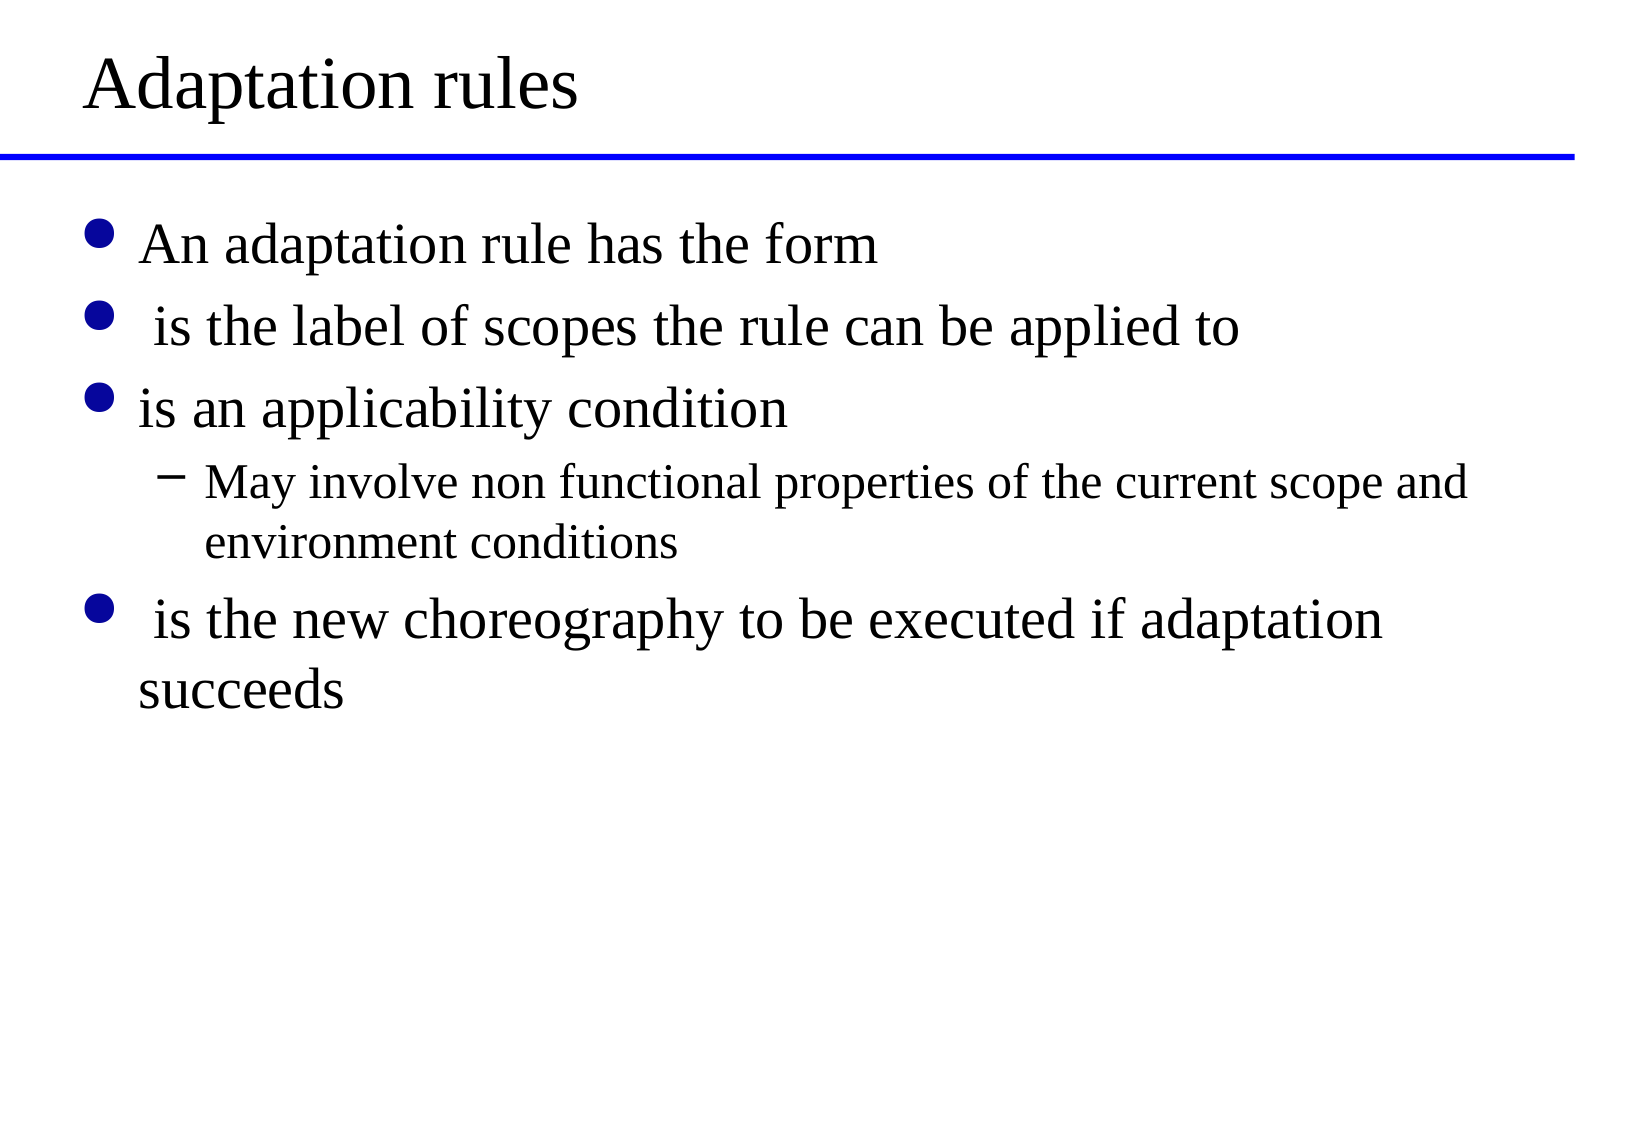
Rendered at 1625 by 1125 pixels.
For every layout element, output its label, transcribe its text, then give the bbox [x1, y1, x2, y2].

title Adaptation rules [67, 27, 1544, 131]
